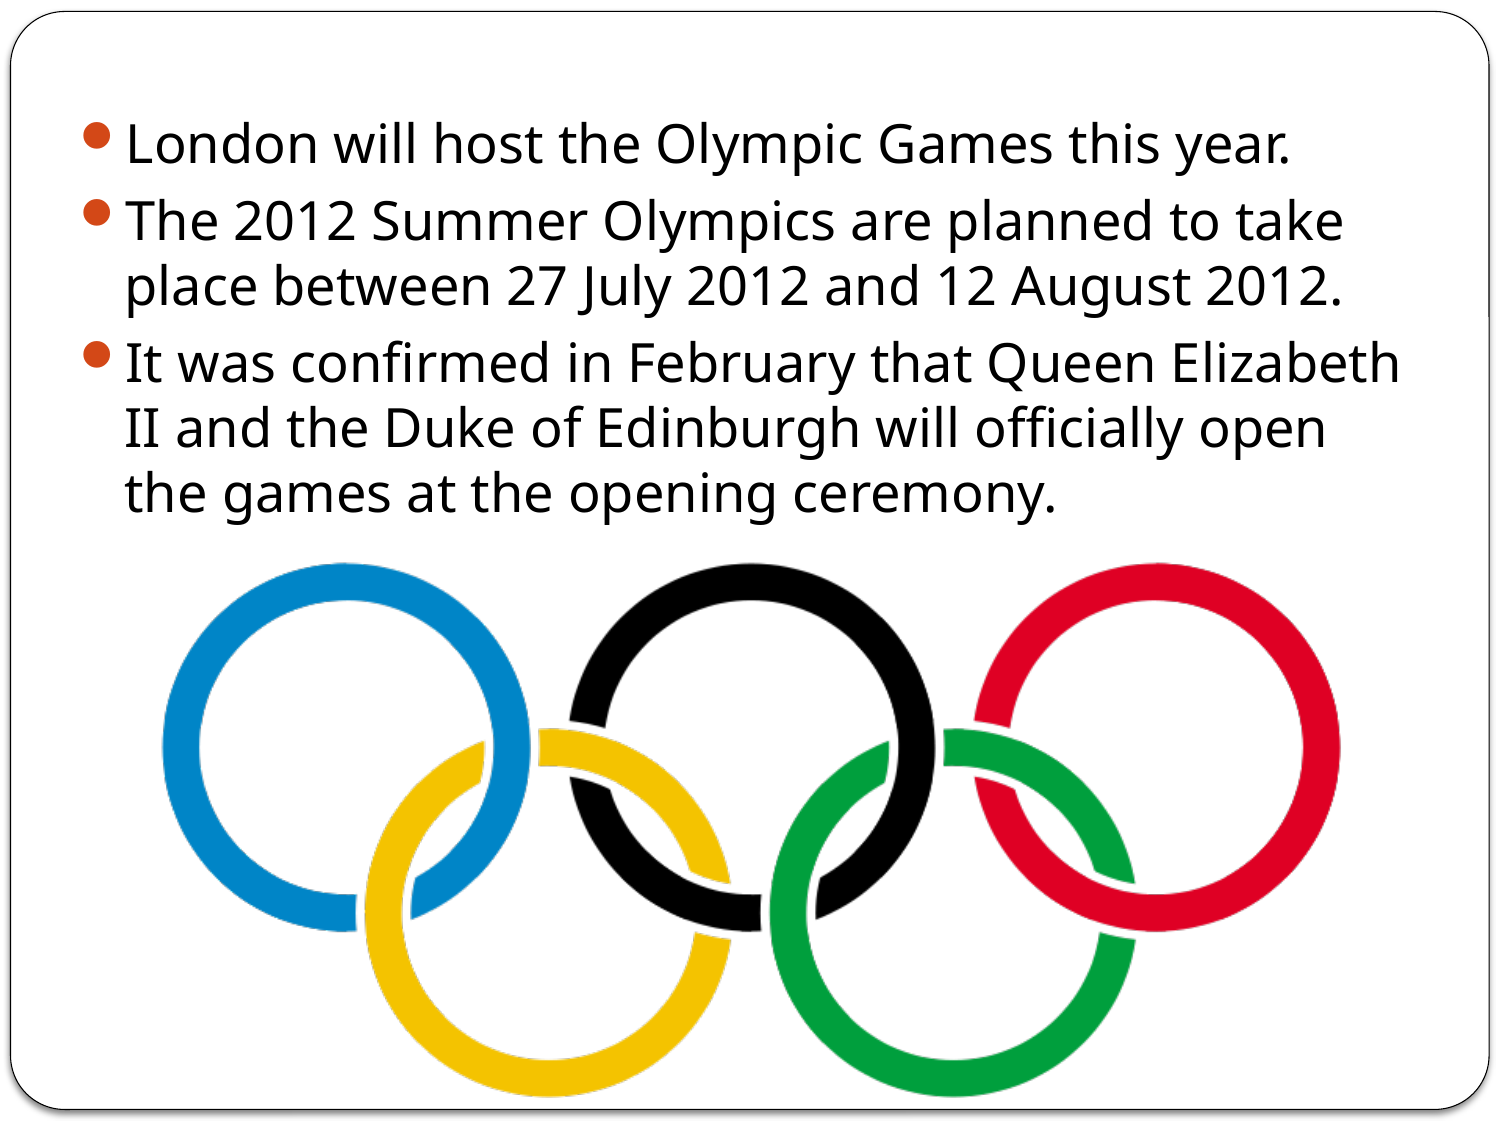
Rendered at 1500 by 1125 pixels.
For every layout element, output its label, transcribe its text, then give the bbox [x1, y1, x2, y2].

list London will host the Olympic Games this year. The 2012 Summer Olympics are planned to take place between 27 July 2012 and 12 August 2012. It was confirmed in February that Queen Elizabeth II and the Duke of Edinburgh will officially open the games at the opening ceremony. [64, 101, 1425, 988]
picture [125, 526, 1377, 1125]
